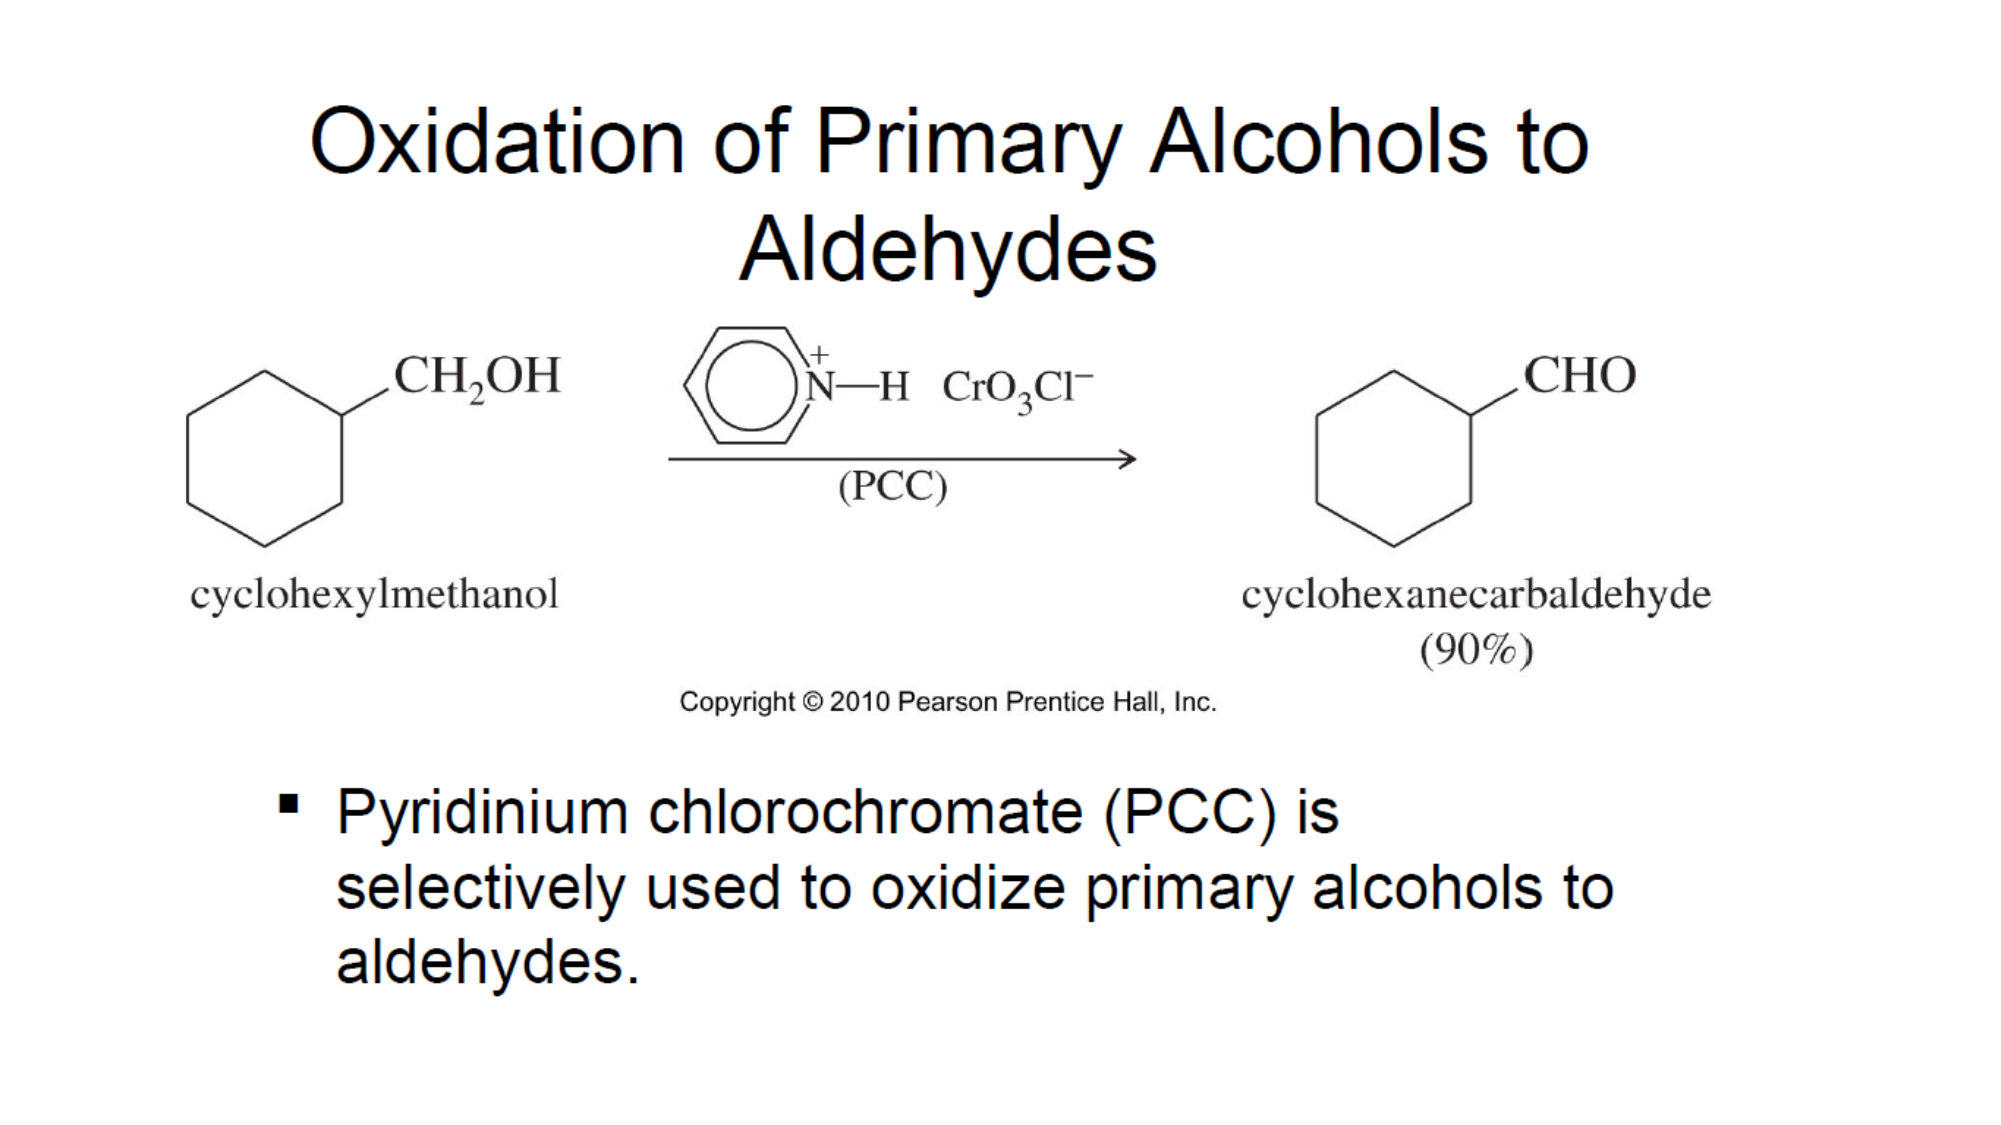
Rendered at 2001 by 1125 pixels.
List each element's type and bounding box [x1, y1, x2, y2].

picture [160, 56, 1744, 1060]
